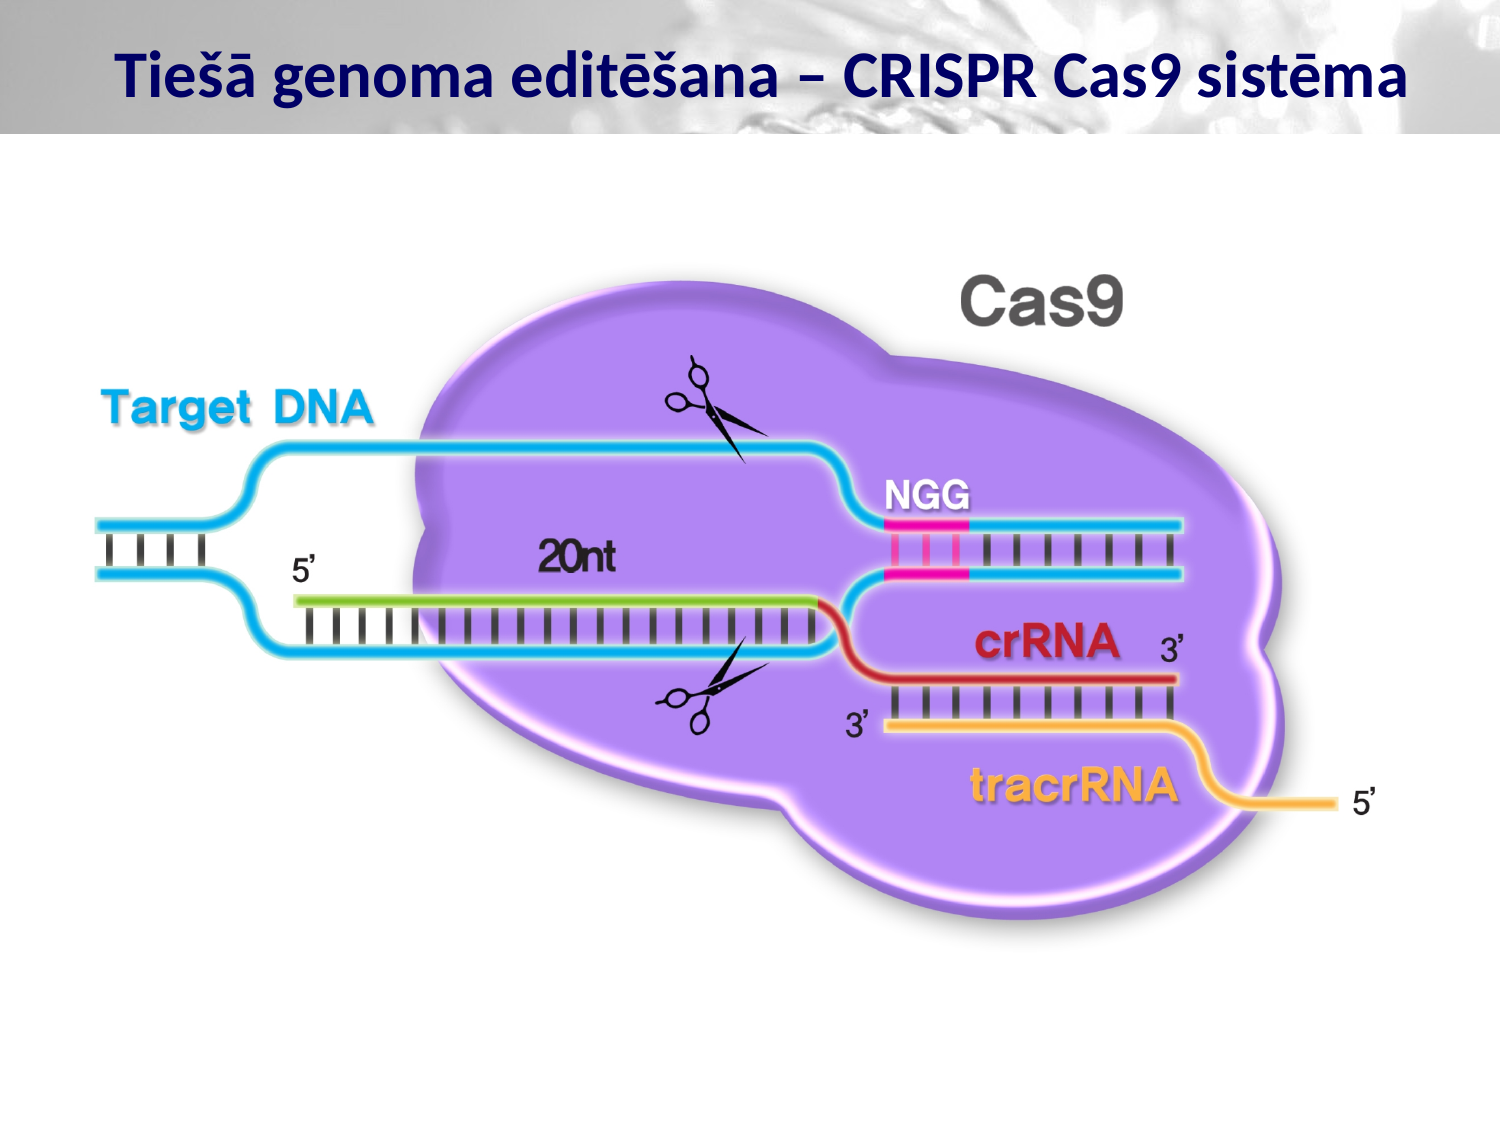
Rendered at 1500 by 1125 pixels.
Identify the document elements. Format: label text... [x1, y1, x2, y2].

picture [29, 160, 1419, 1023]
title Tiešā genoma editēšana – CRISPR Cas9 sistēma [74, 24, 1426, 118]
picture [0, 0, 1500, 134]
